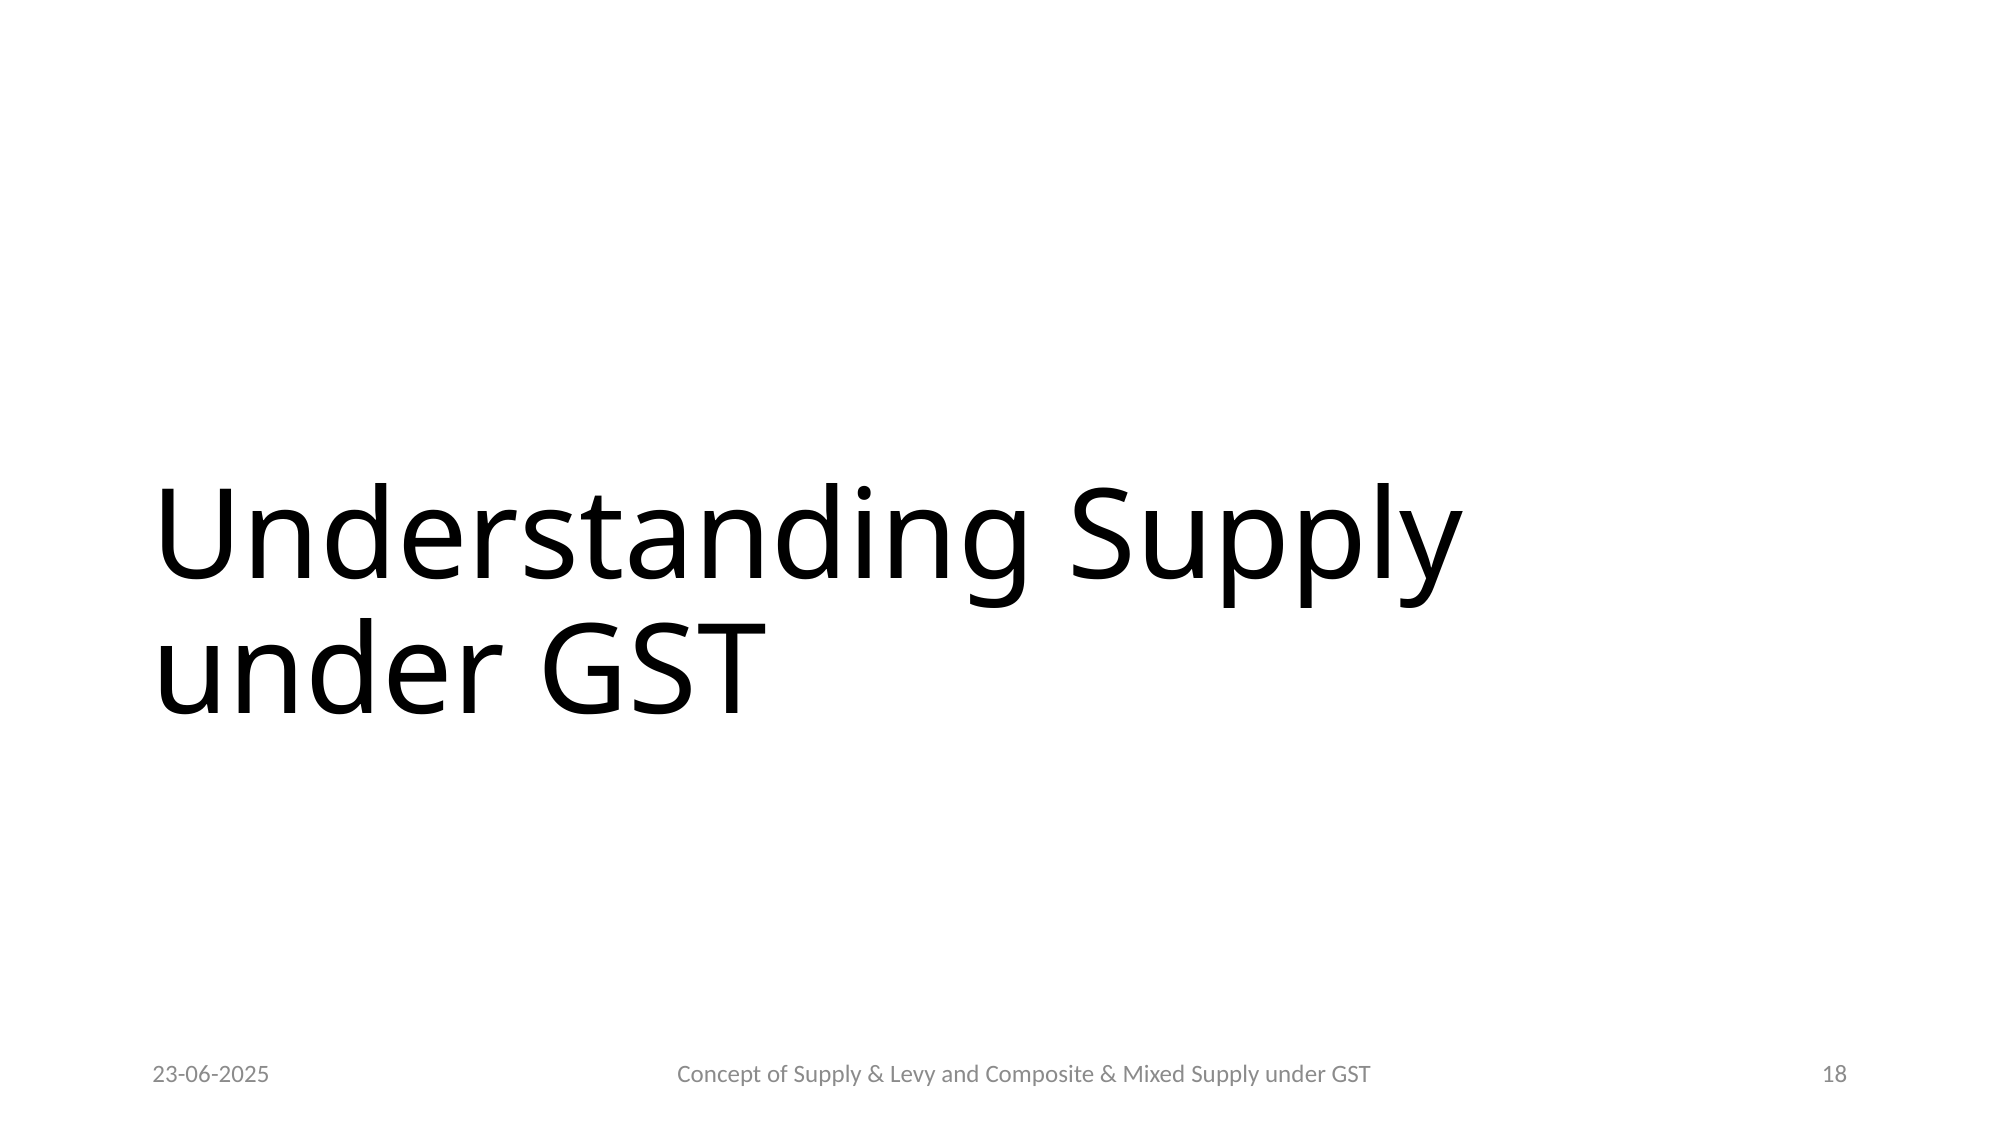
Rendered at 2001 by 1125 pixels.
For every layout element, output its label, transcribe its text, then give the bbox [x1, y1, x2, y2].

slide_number 18 [1412, 1042, 1863, 1103]
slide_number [137, 1042, 503, 1103]
footer Concept of Supply & Levy and Composite & Mixed Supply under GST [503, 1042, 1412, 1103]
title Understanding Supply under GST [136, 280, 1862, 749]
